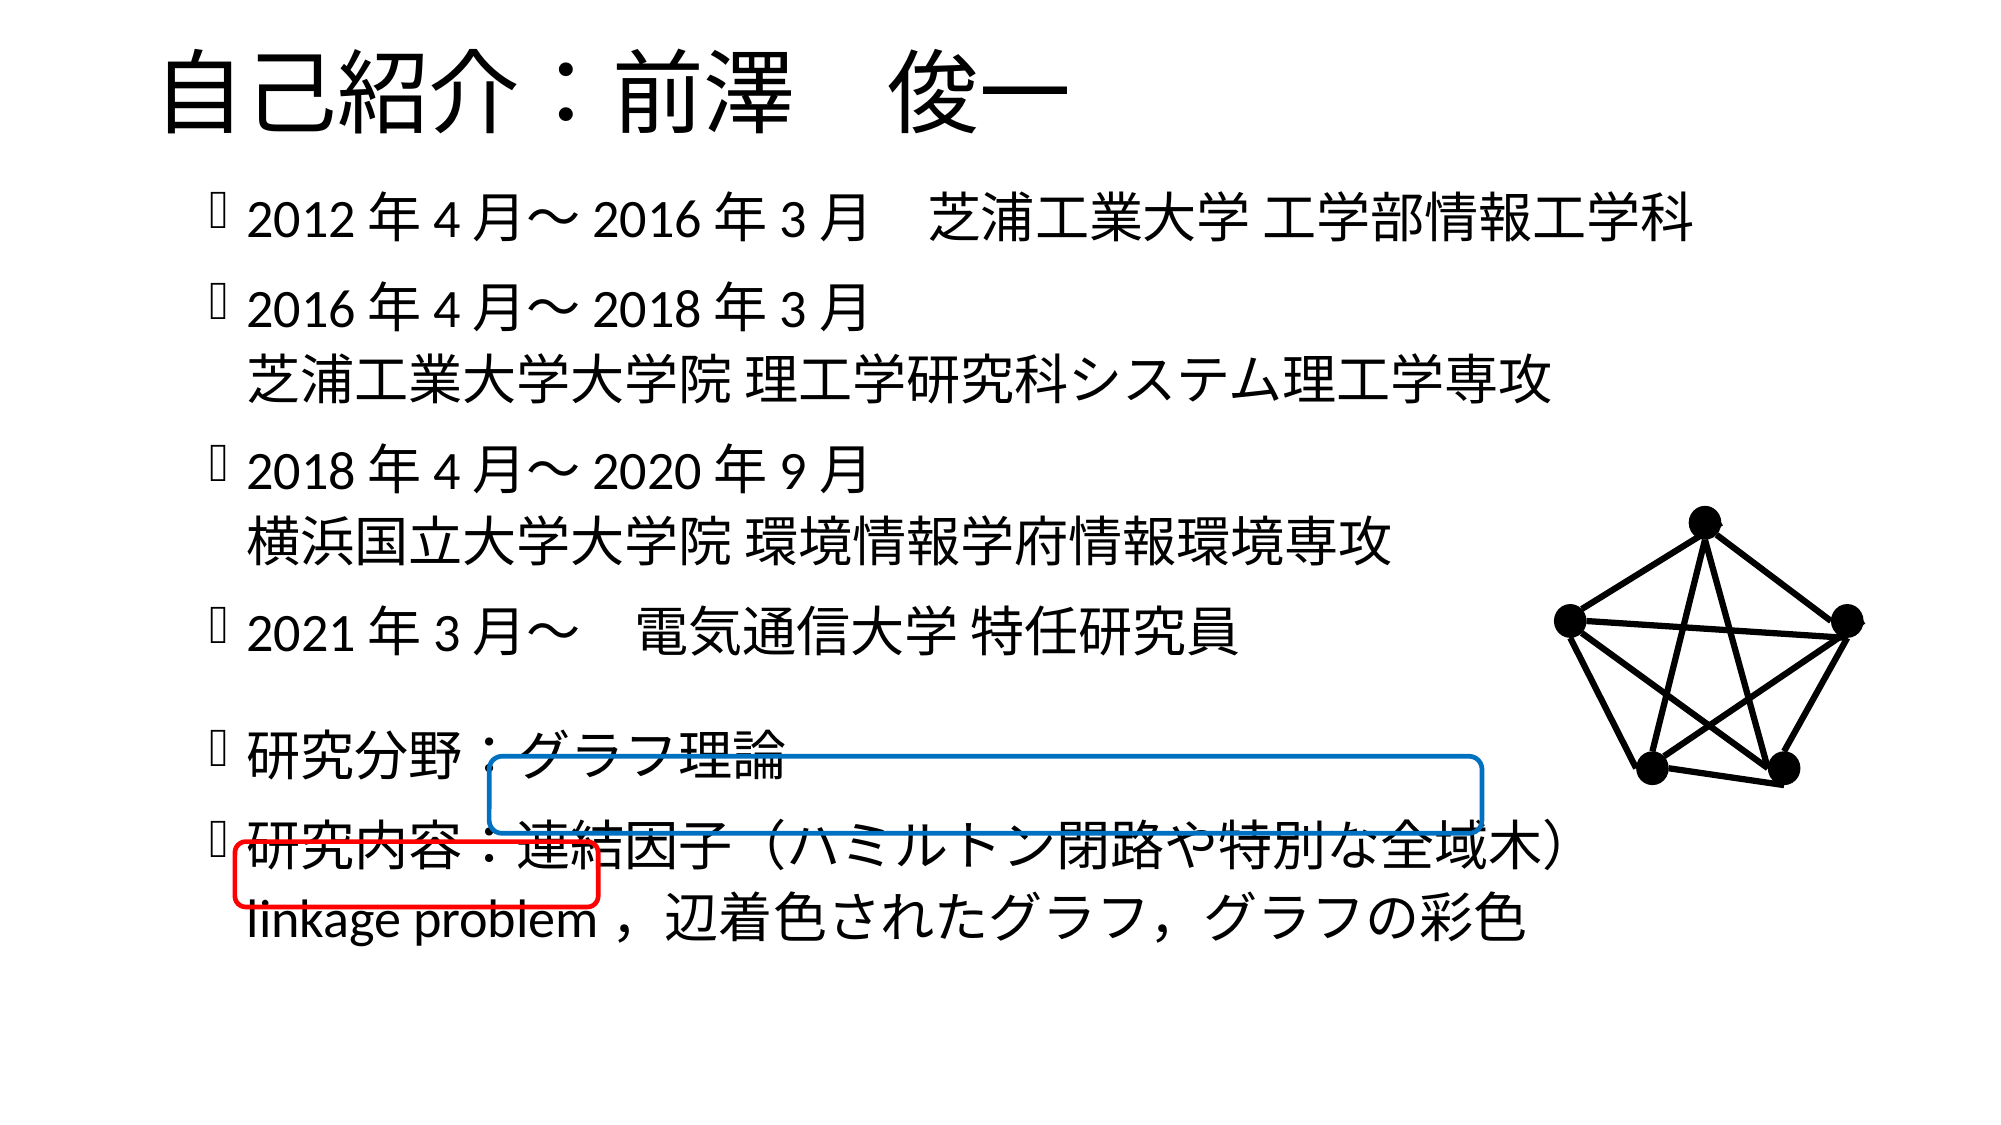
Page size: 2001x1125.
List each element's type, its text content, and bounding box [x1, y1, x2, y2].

text_box [233, 840, 600, 909]
title 自己紹介：前澤 俊一 [138, 0, 1864, 206]
text_box [488, 755, 1484, 835]
list 2012年4月～2016年3月 芝浦工業大学 工学部情報工学科 2016年4月～2018年3月 芝浦工業大学大学院 理工学研究科システム理工学専攻 2018年4月～2020年9月 横浜国立大学大学院 環境情報学府情報環境専攻 2021年3月～ 電気通信大学 特任研究員 研究分野：グラフ理論 研究内容：連結因子（ハミルトン閉路や特別な全域木） linkage problem，辺着色されたグラフ，グラフの彩色 [194, 169, 1920, 964]
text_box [1553, 505, 1864, 786]
